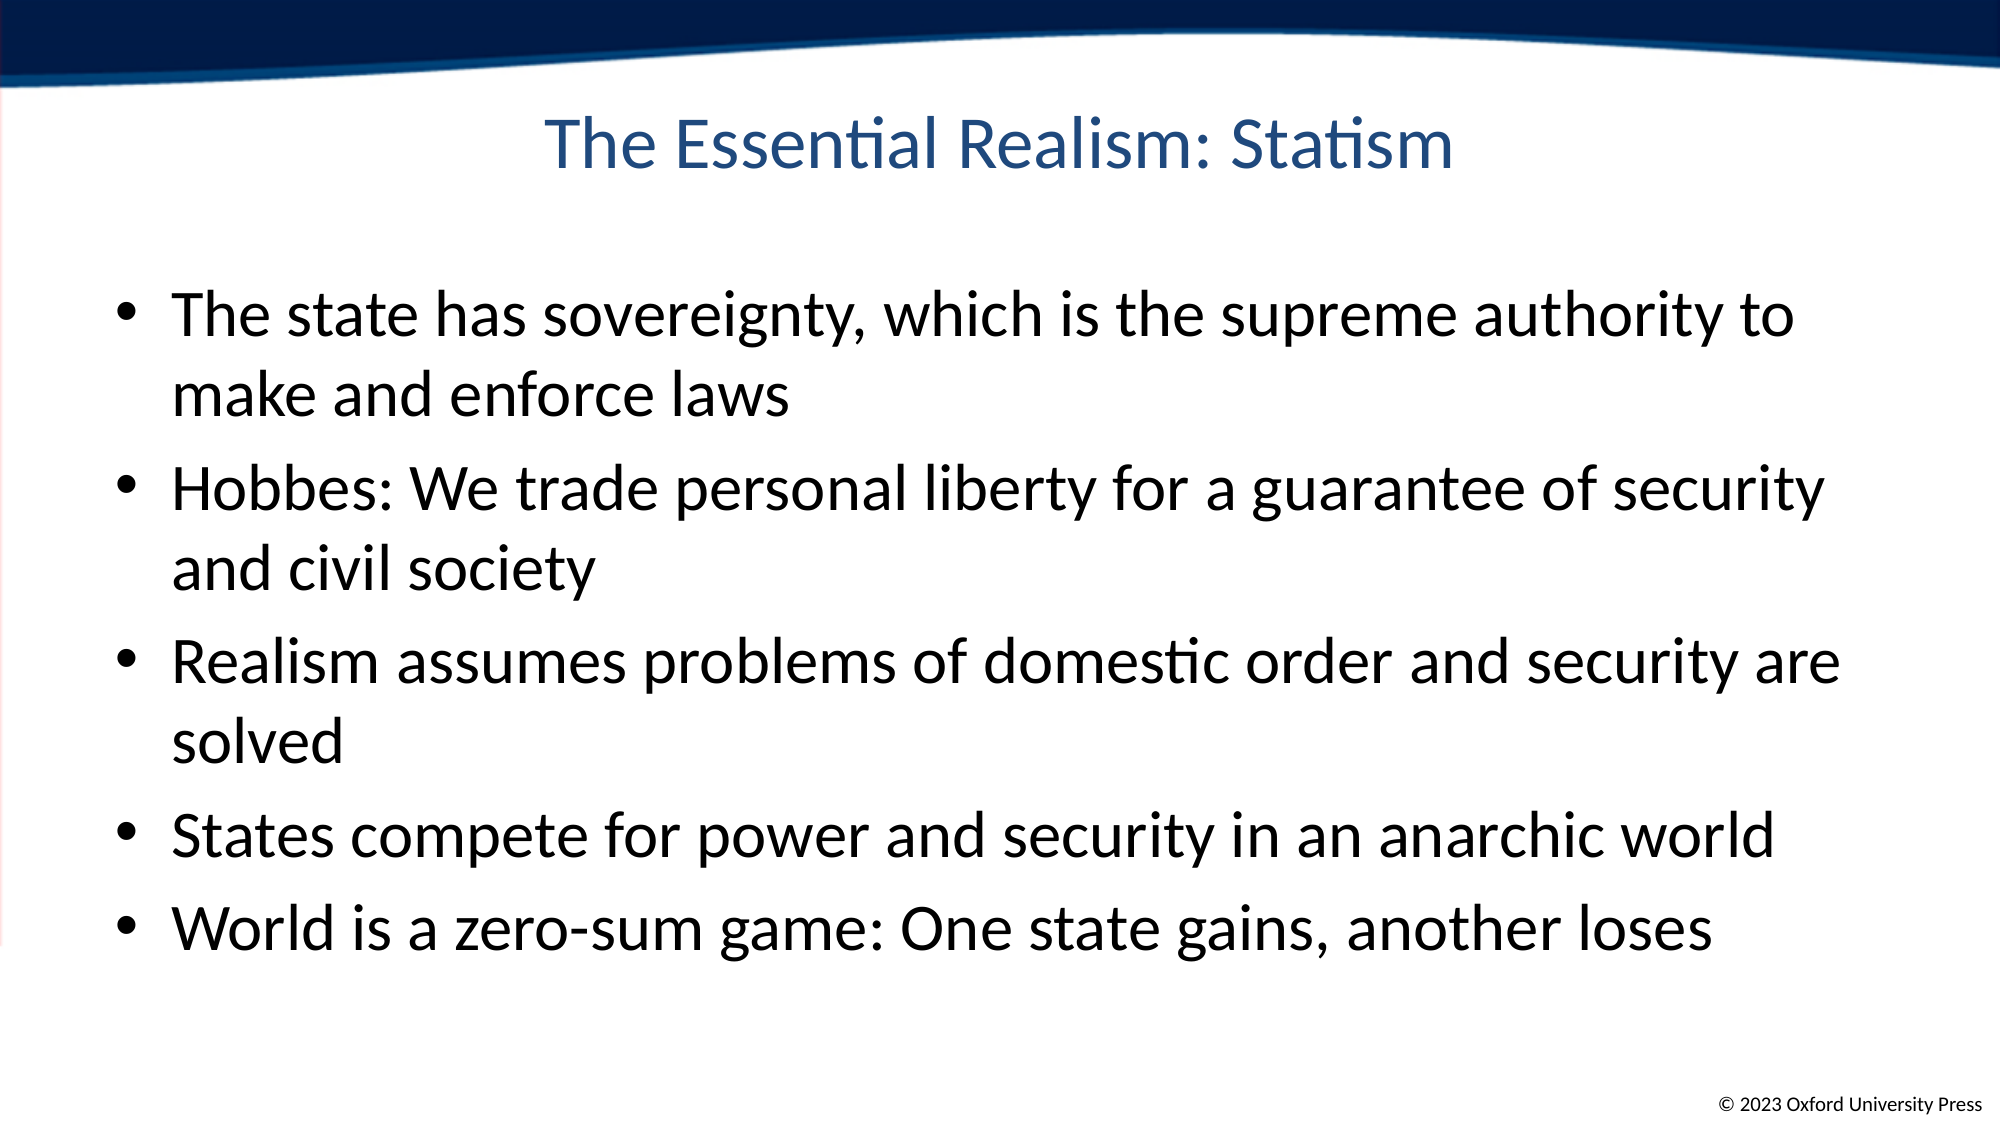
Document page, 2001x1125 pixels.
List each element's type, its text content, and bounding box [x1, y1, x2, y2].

list The state has sovereignty, which is the supreme authority to make and enforce laws Hobbes: We trade personal liberty for a guarantee of security and civil society Realism assumes problems of domestic order and security are solved States compete for power and security in an anarchic world World is a zero-sum game: One state gains, another loses [99, 262, 1900, 1005]
picture [0, 0, 2000, 1125]
title The Essential Realism: Statism [99, 45, 1900, 233]
